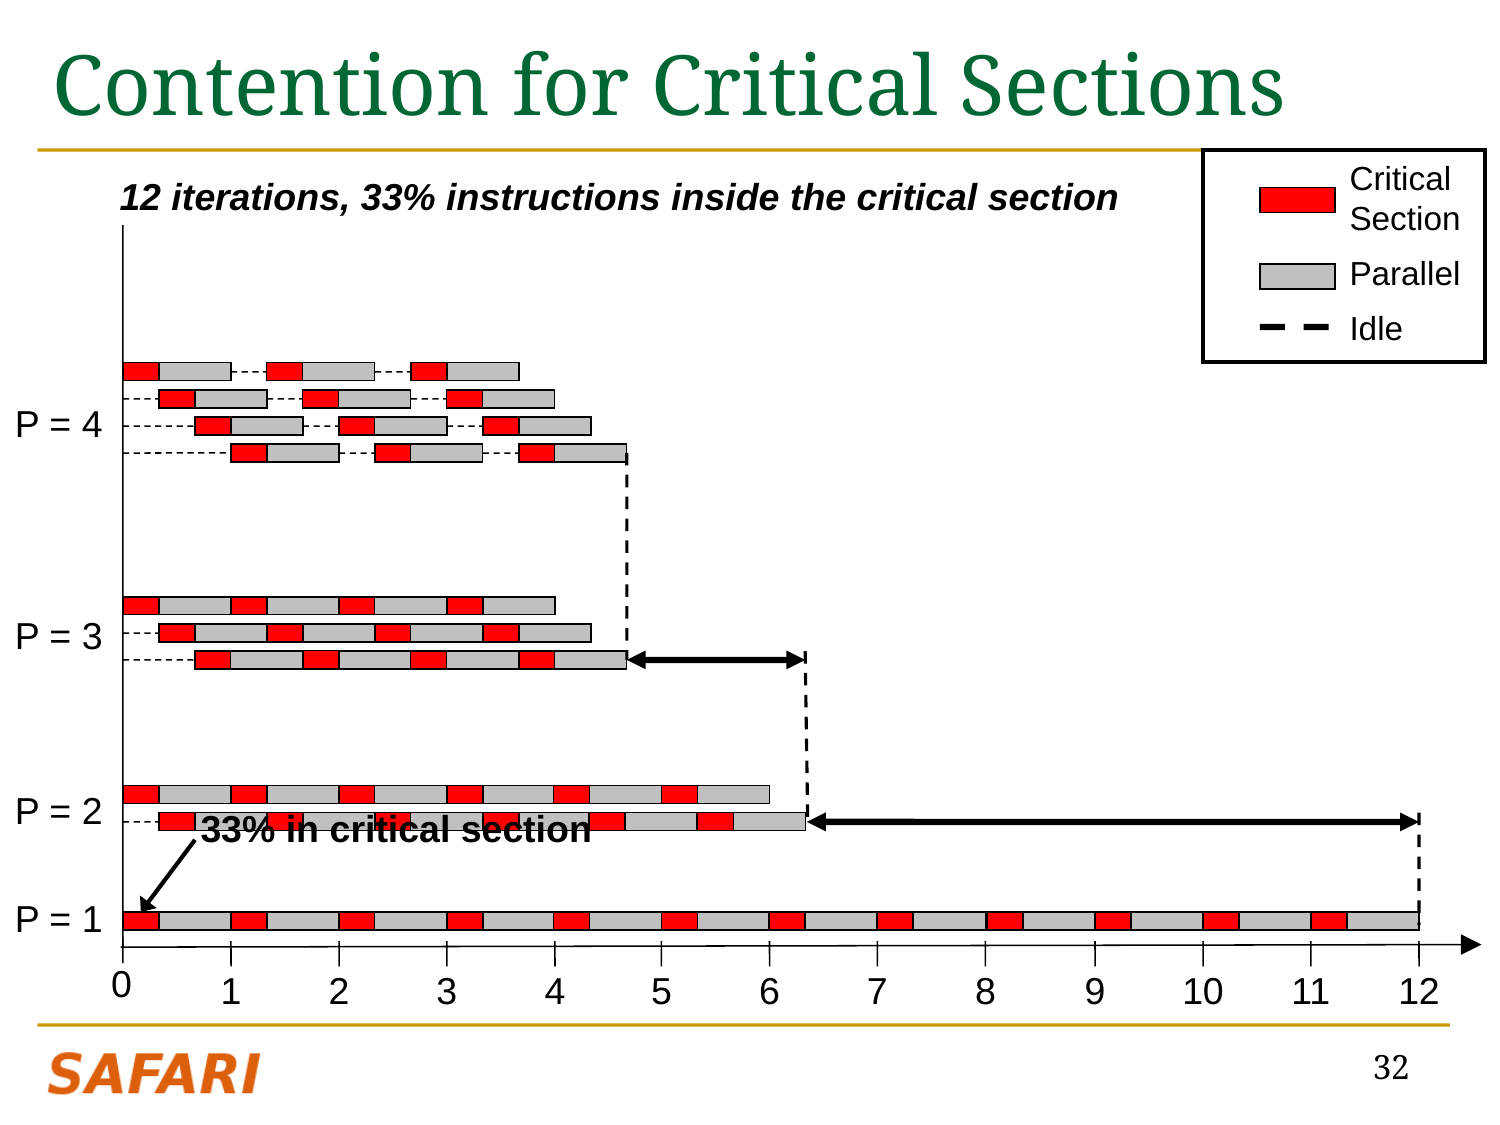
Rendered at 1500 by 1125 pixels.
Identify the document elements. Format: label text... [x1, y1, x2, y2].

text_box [122, 785, 621, 831]
text_box [1203, 149, 1485, 363]
title Contention for Critical Sections [37, 24, 1451, 150]
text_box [122, 362, 628, 463]
text_box 12 [1381, 959, 1457, 1020]
text_box 1 [193, 959, 269, 1020]
text_box 3 [409, 959, 485, 1020]
text_box 5 [623, 959, 699, 1020]
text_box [122, 596, 628, 670]
text_box P = 4 [0, 392, 117, 453]
text_box 2 [301, 959, 377, 1020]
text_box 7 [839, 959, 915, 1020]
text_box 10 [1165, 959, 1241, 1020]
text_box 9 [1057, 959, 1133, 1020]
text_box Parallel [1334, 244, 1500, 299]
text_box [626, 650, 809, 823]
slide_number 32 [1074, 1023, 1426, 1100]
text_box 12 iterations, 33% instructions inside the critical section [104, 165, 1283, 225]
text_box Idle [1334, 299, 1500, 355]
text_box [230, 911, 803, 931]
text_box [140, 797, 637, 913]
text_box 11 [1273, 959, 1349, 1020]
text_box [122, 911, 225, 931]
text_box [1419, 934, 1482, 955]
text_box P = 3 [0, 604, 117, 665]
text_box P = 1 [0, 887, 120, 948]
text_box Critical Section [1334, 149, 1500, 244]
text_box 0 [83, 953, 159, 1013]
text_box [806, 812, 1420, 926]
picture [46, 1042, 268, 1107]
text_box 6 [731, 959, 807, 1020]
text_box P = 2 [0, 779, 120, 840]
text_box 8 [947, 959, 1023, 1020]
text_box 4 [517, 959, 593, 1020]
